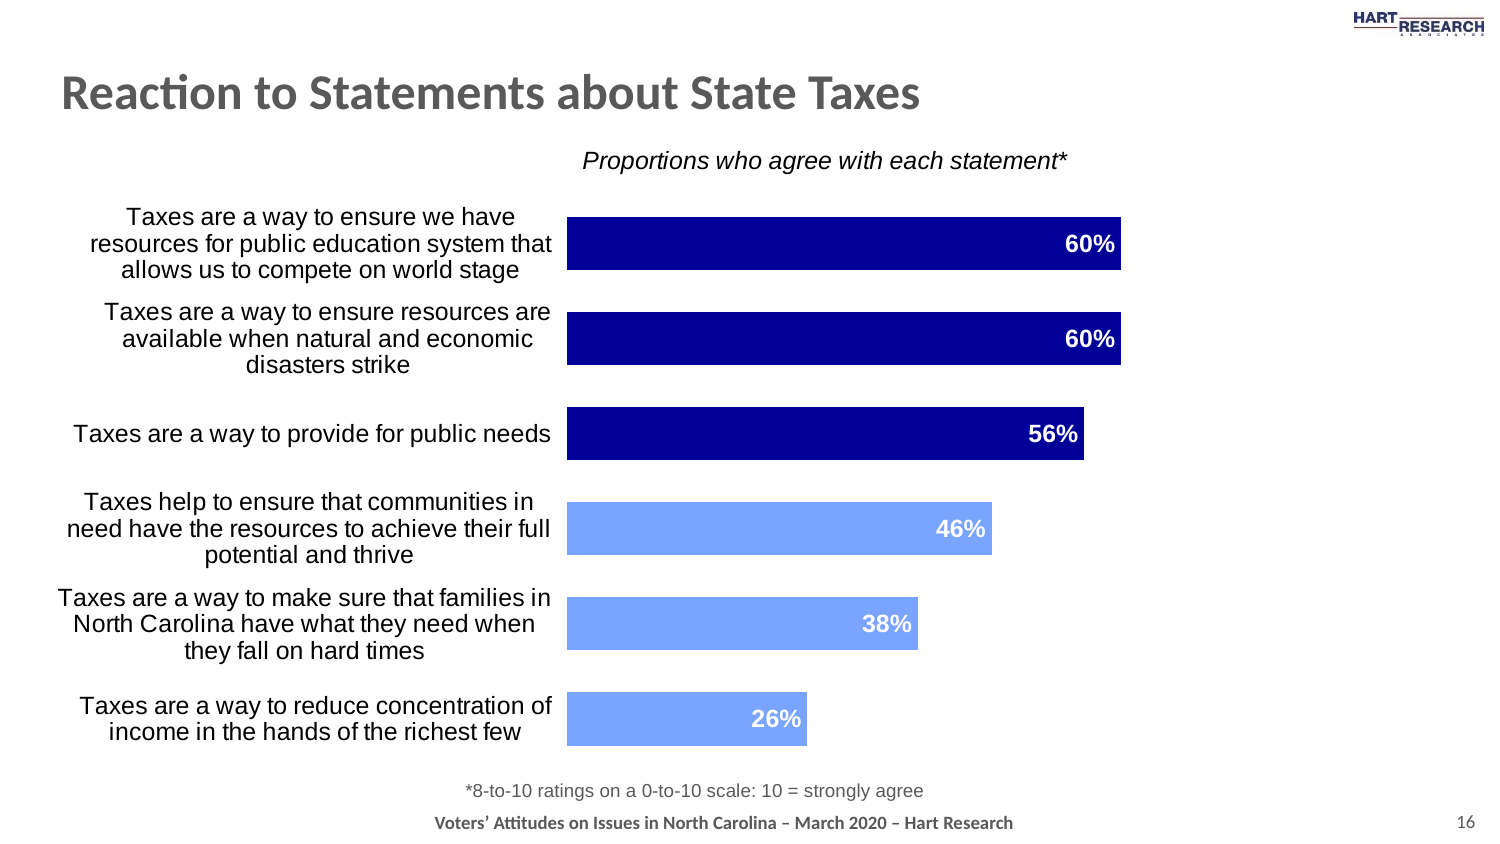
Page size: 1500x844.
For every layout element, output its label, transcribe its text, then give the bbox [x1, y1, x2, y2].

slide_number 16 [1394, 802, 1491, 840]
chart [57, 124, 1491, 791]
title Reaction to Statements about State Taxes [46, 24, 1381, 166]
picture [1354, 12, 1484, 36]
text_box *8-to-10 ratings on a 0-to-10 scale: 10 = strongly agree [450, 798, 939, 809]
